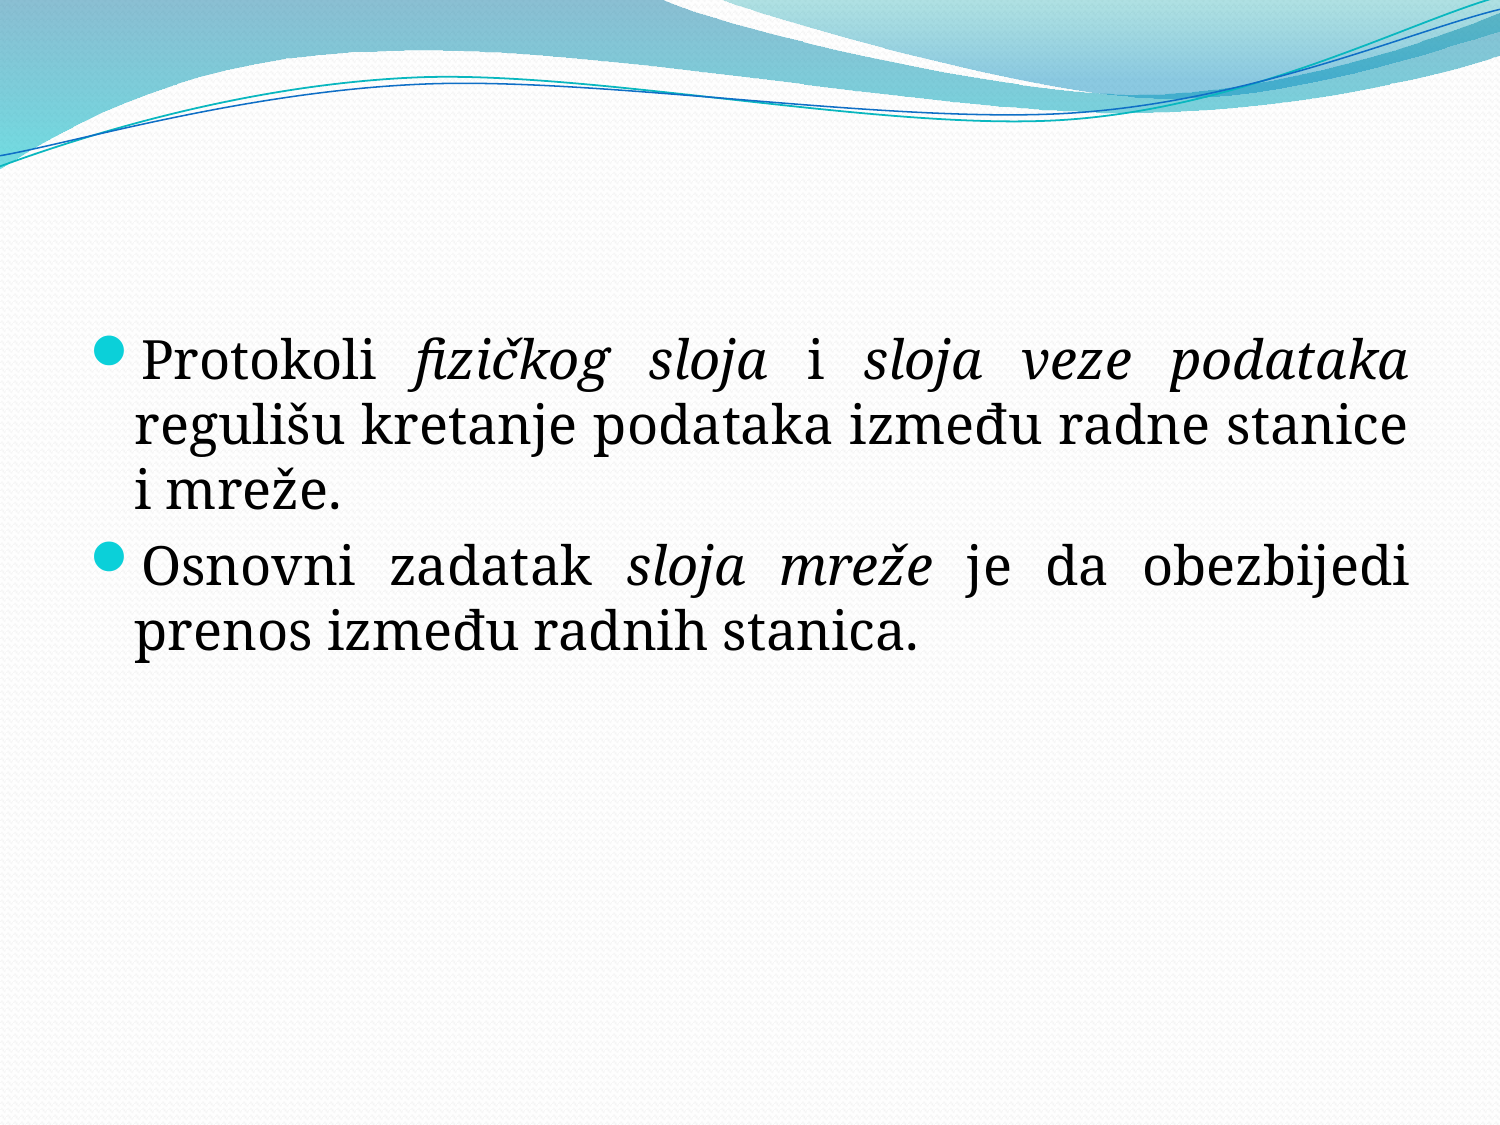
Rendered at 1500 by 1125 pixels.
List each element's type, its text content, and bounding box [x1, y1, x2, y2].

list Protokoli fizičkog sloja i sloja veze podataka regulišu kretanje podataka između radne stanice i mreže. Osnovni zadatak sloja mreže je da obezbijedi prenos između radnih stanica. [75, 317, 1425, 1038]
